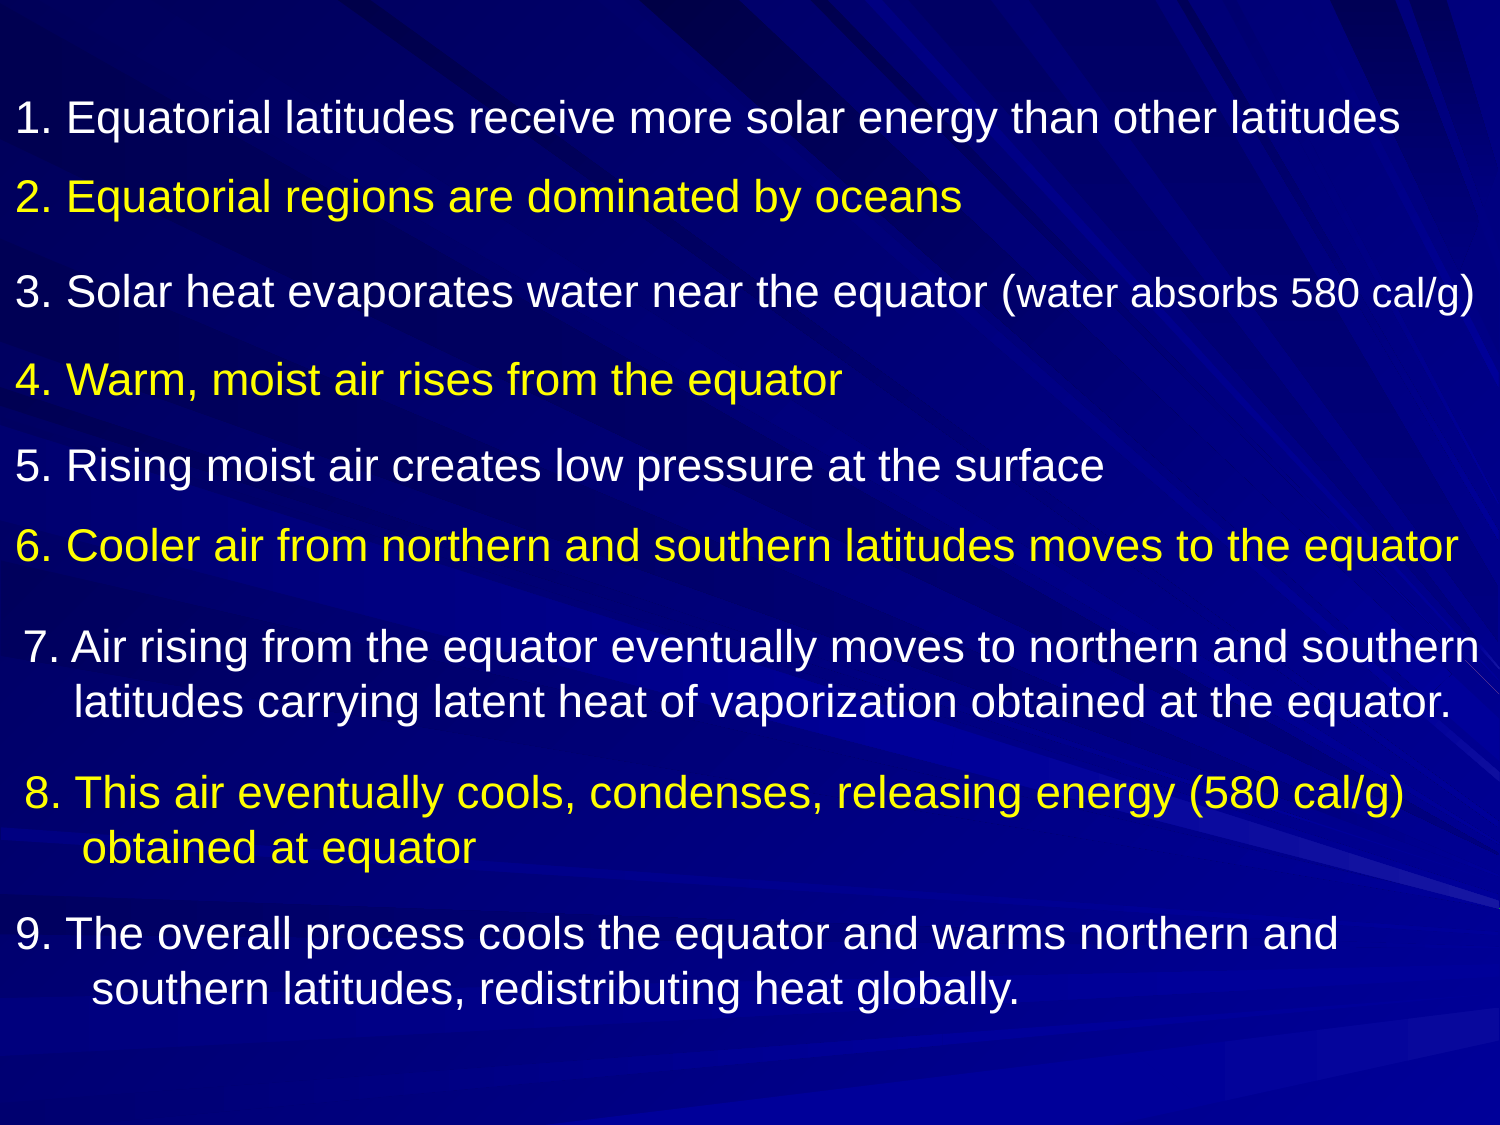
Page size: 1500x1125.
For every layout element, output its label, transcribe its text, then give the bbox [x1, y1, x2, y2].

text_box 6. Cooler air from northern and southern latitudes moves to the equator [0, 508, 1500, 578]
text_box 5. Rising moist air creates low pressure at the surface [0, 428, 1196, 498]
text_box 2. Equatorial regions are dominated by oceans [0, 159, 1085, 229]
text_box 4. Warm, moist air rises from the equator [0, 342, 953, 413]
text_box 7. Air rising from the equator eventually moves to northern and southern latitudes carrying latent heat of vaporization obtained at the equator. [7, 609, 1500, 734]
text_box 8. This air eventually cools, condenses, releasing energy (580 cal/g) obtained at equator [9, 755, 1500, 881]
text_box 1. Equatorial latitudes receive more solar energy than other latitudes [0, 80, 1500, 151]
text_box 3. Solar heat evaporates water near the equator (water absorbs 580 cal/g) [0, 254, 1500, 324]
text_box 9. The overall process cools the equator and warms northern and southern latitudes, redistributing heat globally. [0, 896, 1500, 1021]
